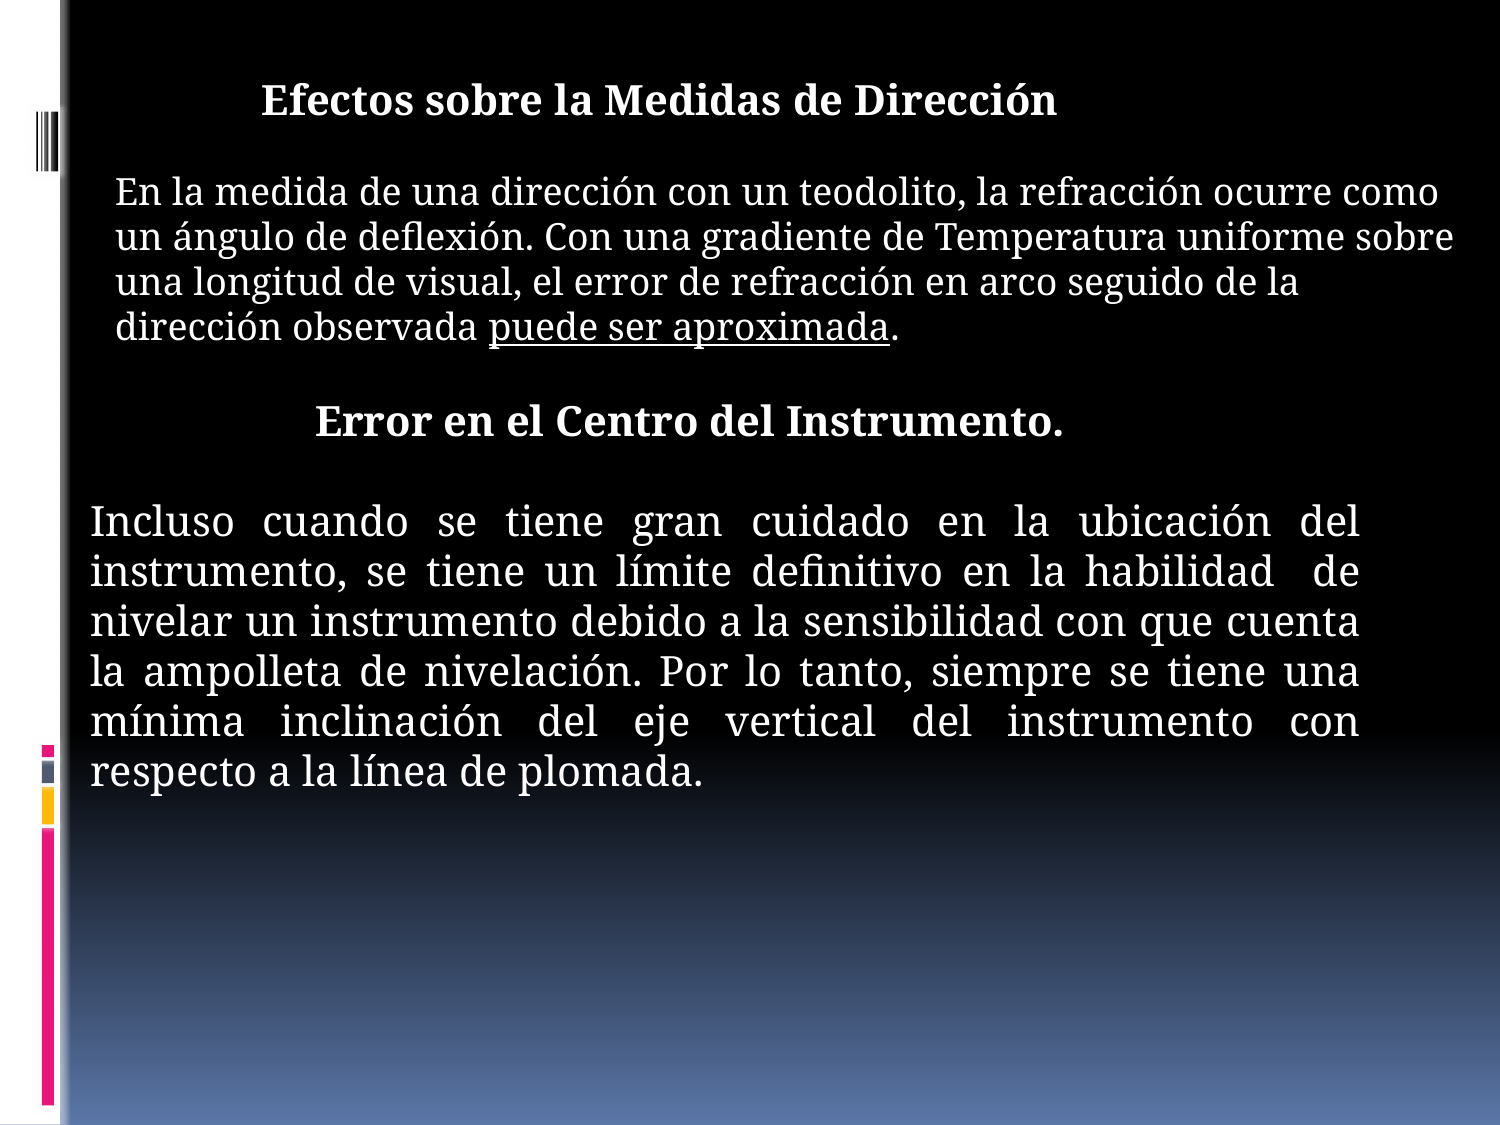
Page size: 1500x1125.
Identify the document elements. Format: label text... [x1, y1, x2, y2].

text_box En la medida de una dirección con un teodolito, la refracción ocurre como un ángulo de deflexión. Con una gradiente de Temperatura uniforme sobre una longitud de visual, el error de refracción en arco seguido de la dirección observada puede ser aproximada. [100, 160, 1471, 356]
text_box Error en el Centro del Instrumento. Incluso cuando se tiene gran cuidado en la ubicación del instrumento, se tiene un límite definitivo en la habilidad de nivelar un instrumento debido a la sensibilidad con que cuenta la ampolleta de nivelación. Por lo tanto, siempre se tiene una mínima inclinación del eje vertical del instrumento con respecto a la línea de plomada. [74, 386, 1377, 802]
text_box Efectos sobre la Medidas de Dirección [247, 66, 1074, 132]
